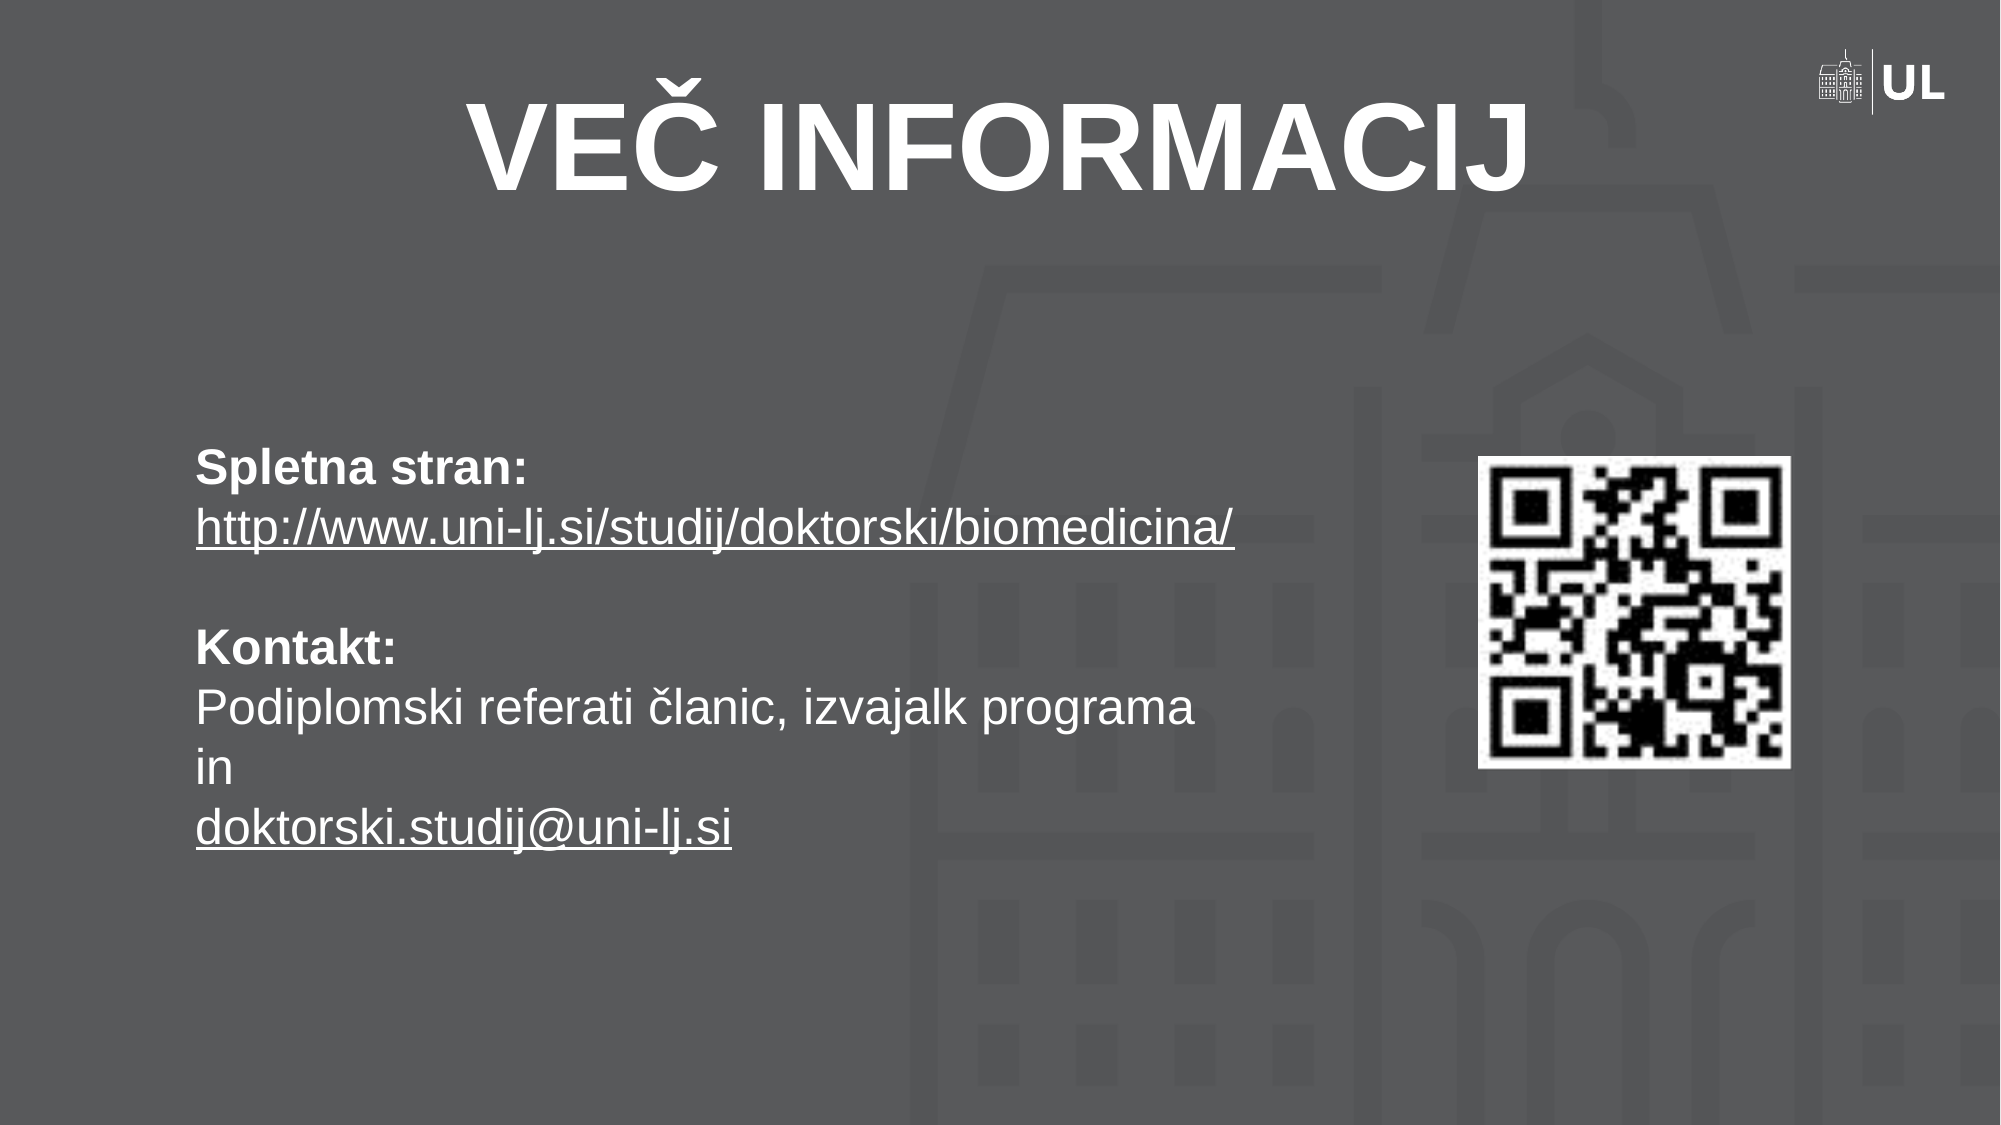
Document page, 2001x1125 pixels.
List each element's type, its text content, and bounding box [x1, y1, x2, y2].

picture [0, 0, 2001, 1125]
subtitle Spletna stran: http://www.uni-lj.si/studij/doktorski/biomedicina/ Kontakt: Podiplomski referati članic, izvajalk programa in doktorski.studij@uni-lj.si [181, 426, 1682, 699]
title VEČ INFORMACIJ [114, 32, 1886, 226]
